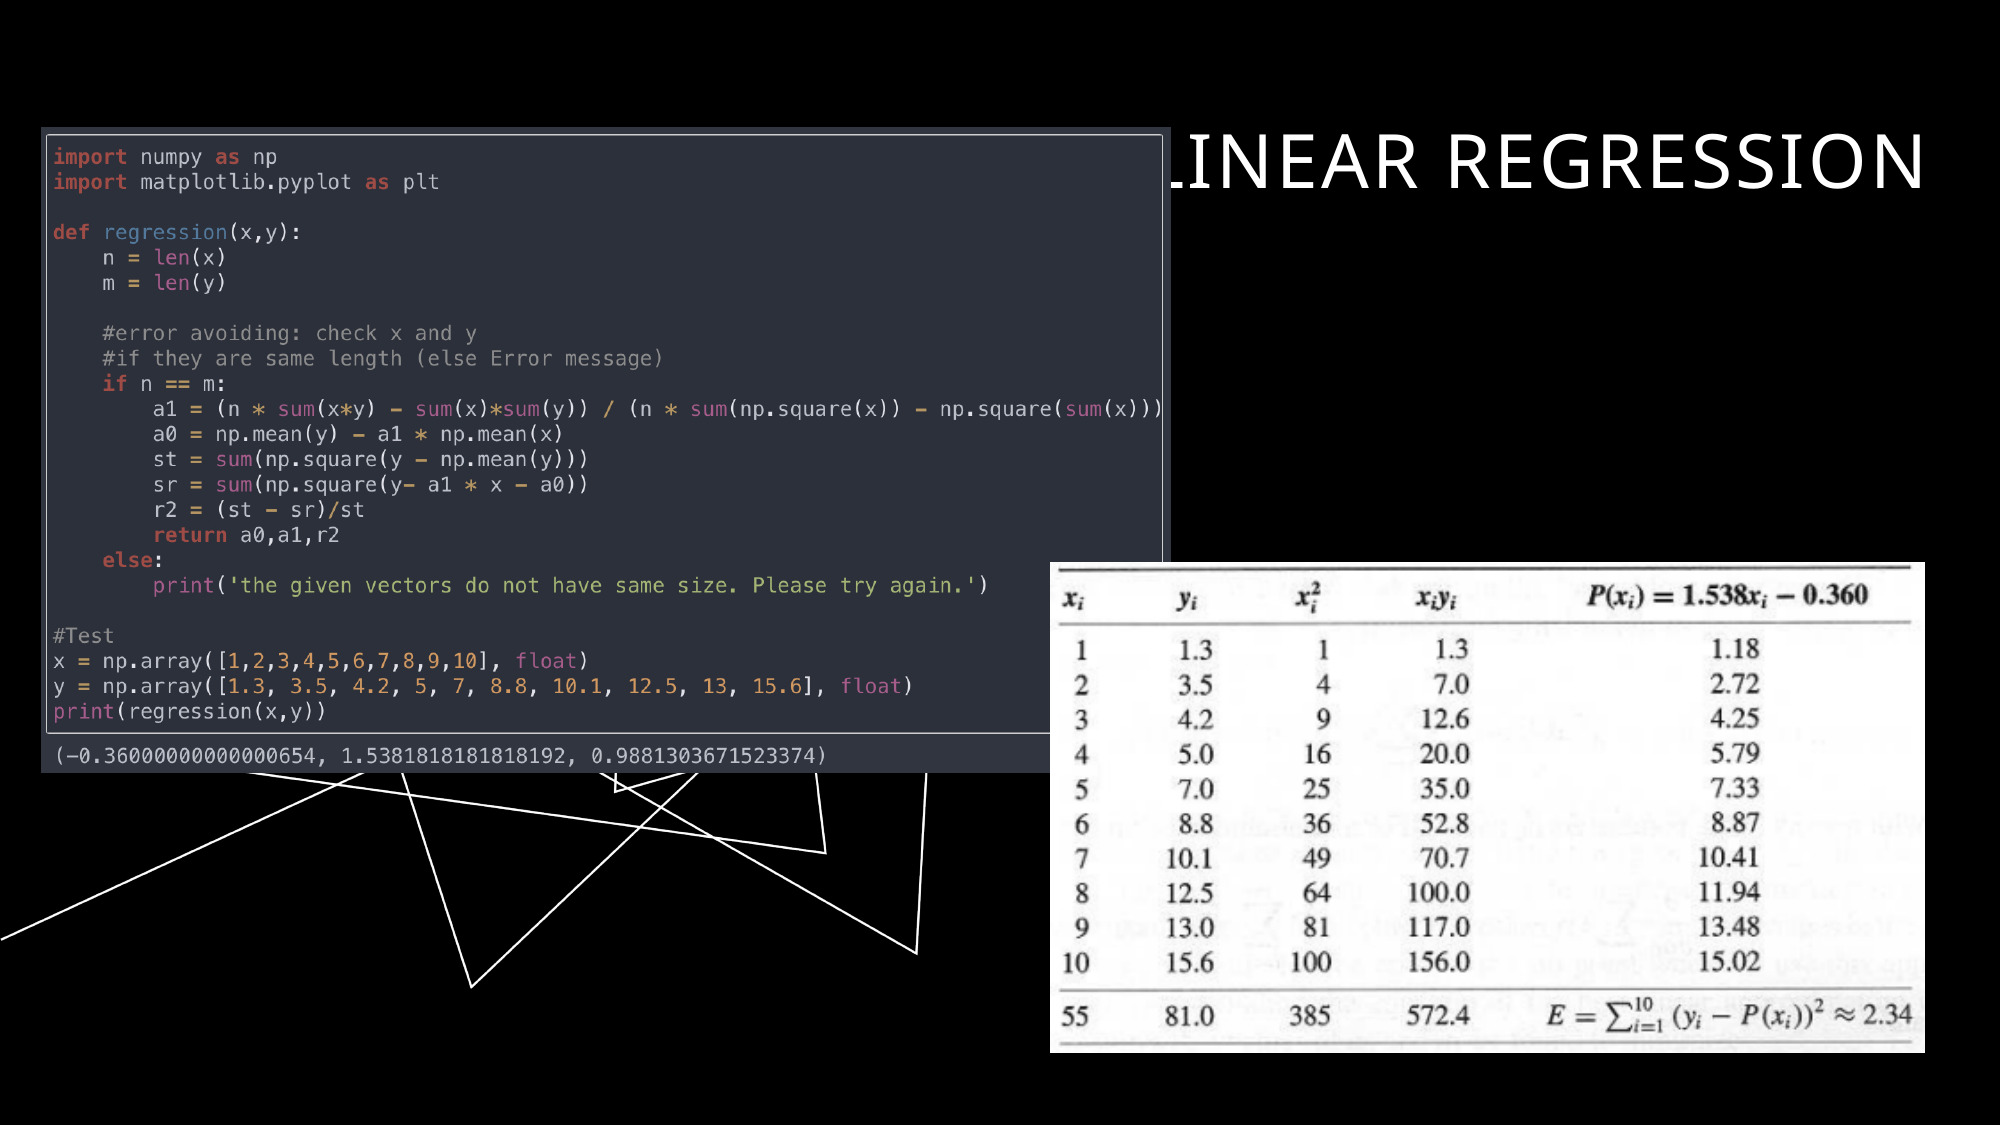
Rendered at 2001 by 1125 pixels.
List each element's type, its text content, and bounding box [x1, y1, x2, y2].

title Linear regression [891, 48, 1944, 213]
picture [0, 127, 1925, 1053]
